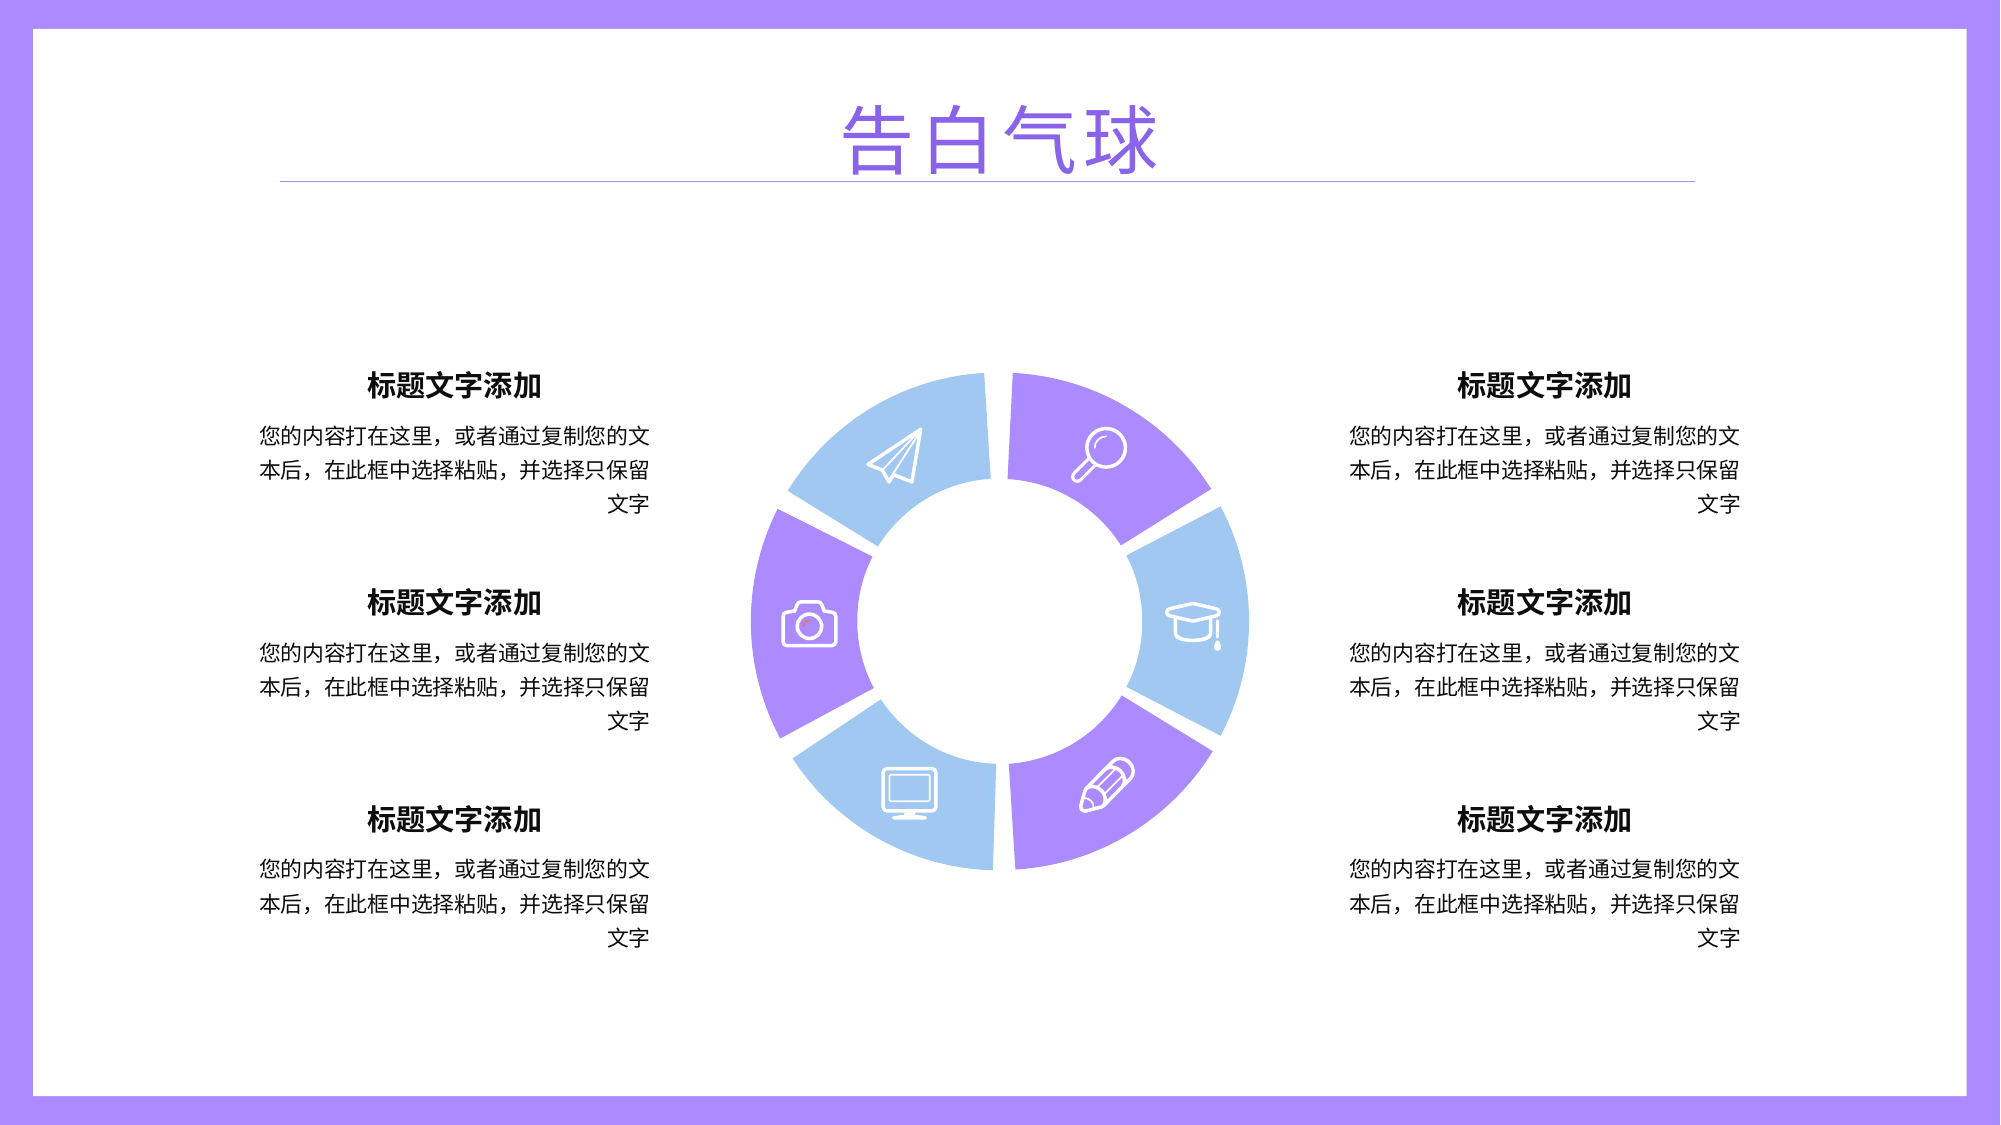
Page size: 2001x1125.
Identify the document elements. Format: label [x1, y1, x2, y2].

text_box [1334, 793, 1756, 957]
text_box [1334, 576, 1756, 740]
text_box [750, 372, 1249, 871]
text_box [0, 0, 2000, 1125]
text_box [244, 793, 666, 957]
text_box [244, 576, 666, 740]
text_box [244, 360, 666, 523]
text_box [1334, 360, 1756, 523]
